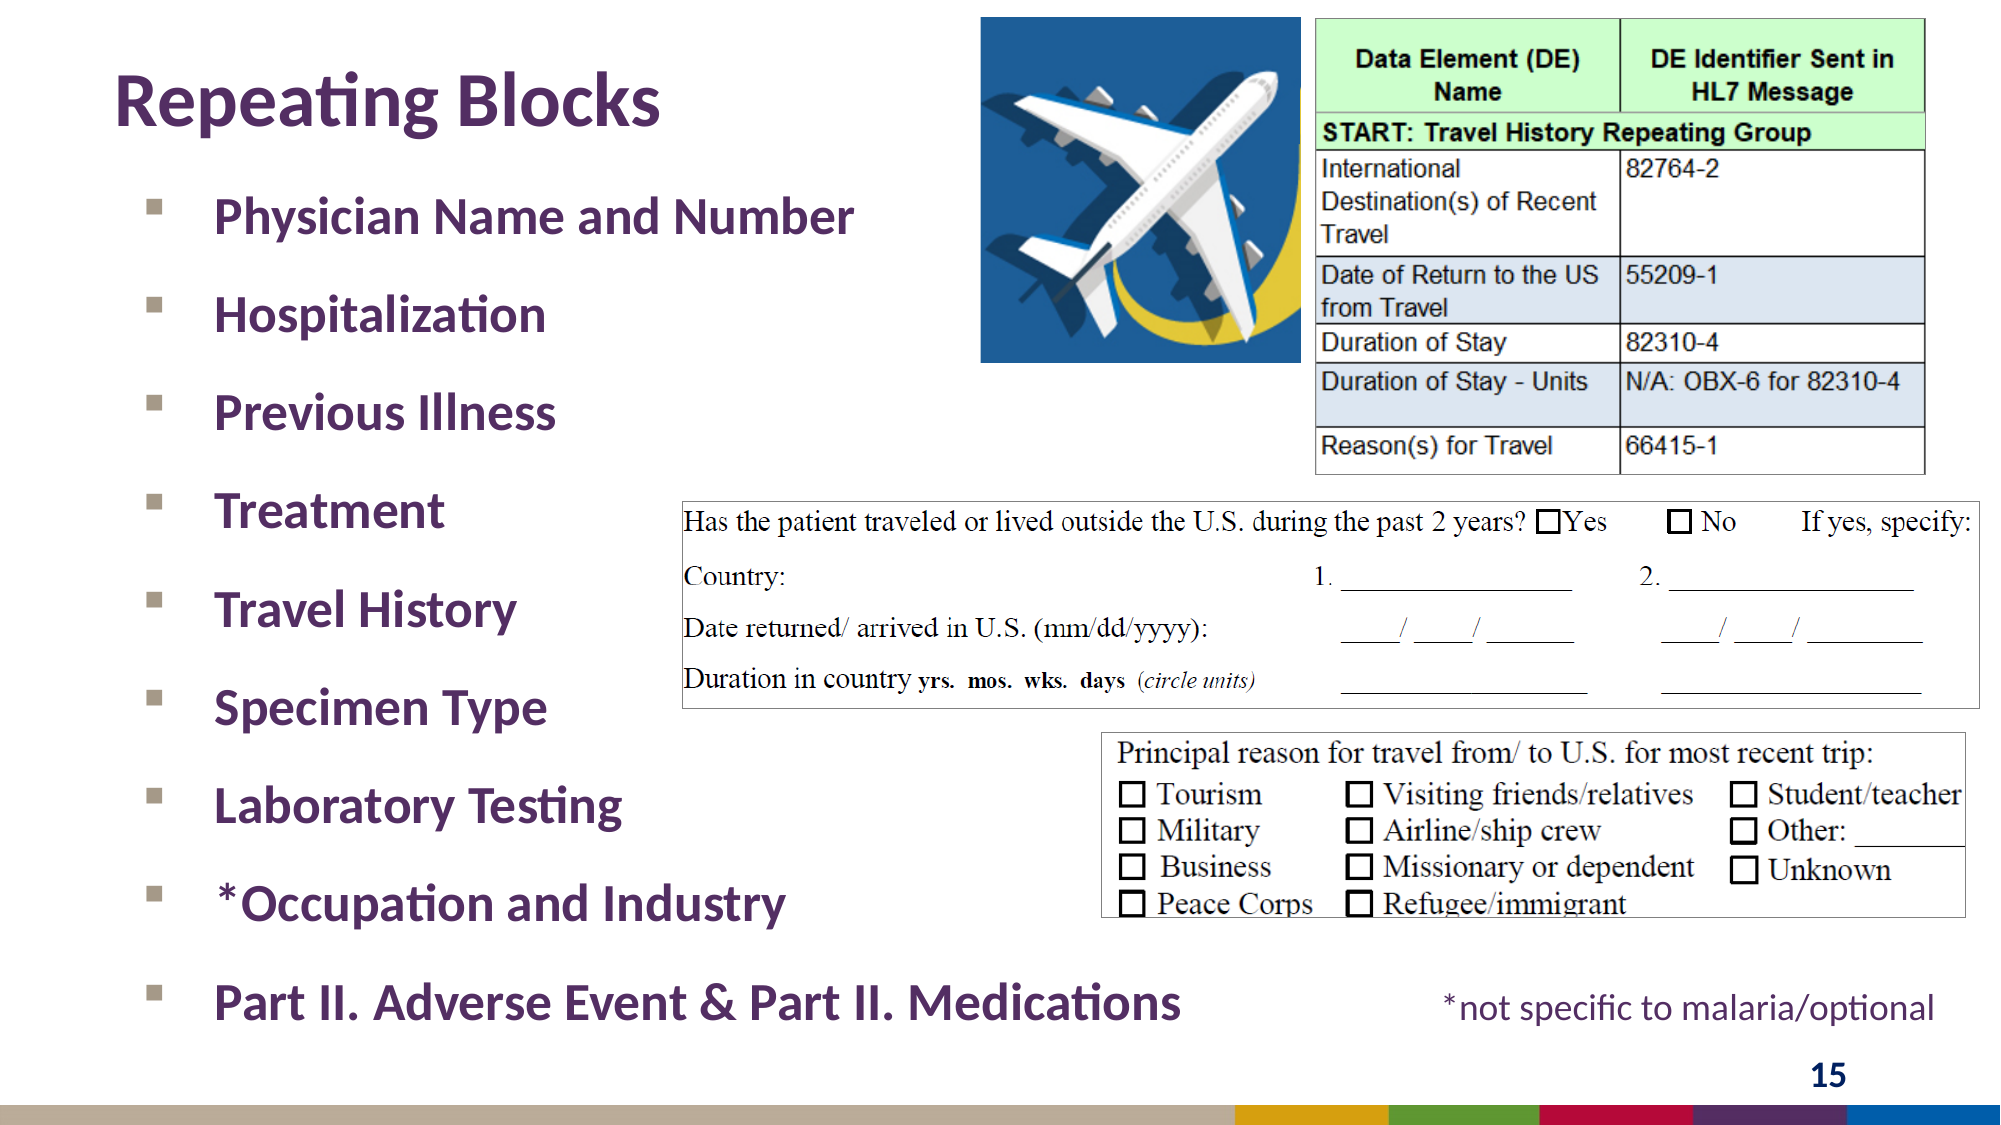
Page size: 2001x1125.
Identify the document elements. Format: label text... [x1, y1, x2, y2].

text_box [980, 17, 1301, 363]
list Physician Name and Number Hospitalization Previous Illness Treatment Travel History Specimen Type Laboratory Testing *Occupation and Industry Part II. Adverse Event & Part II. Medications [127, 180, 1952, 1046]
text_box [682, 18, 1980, 918]
text_box *not specific to malaria/optional [1425, 975, 1979, 1036]
title Repeating Blocks [99, 45, 682, 233]
picture [0, 1105, 2000, 1125]
text_box 15 [1412, 1042, 1863, 1103]
